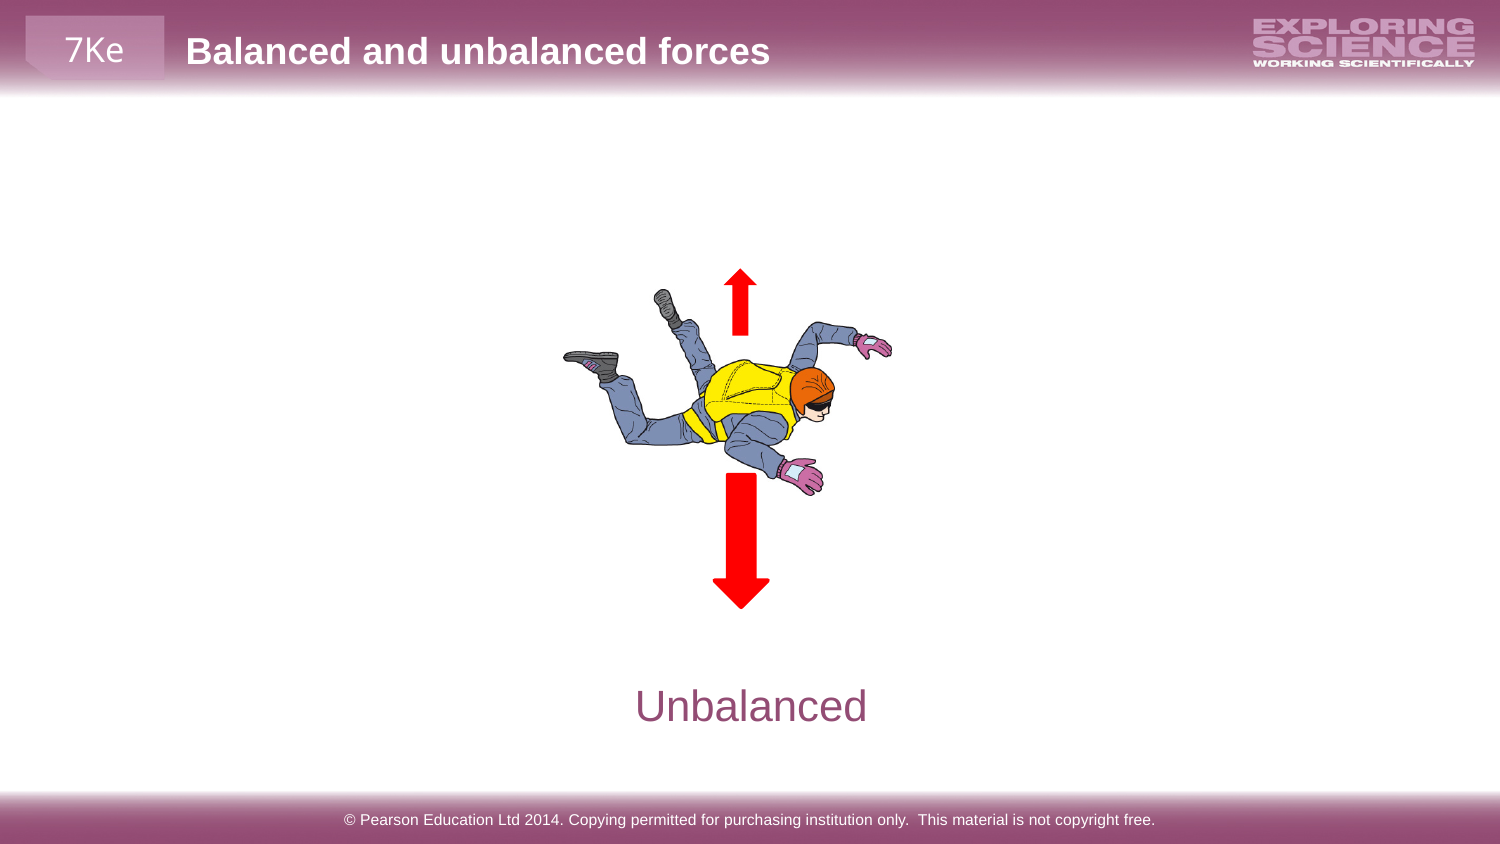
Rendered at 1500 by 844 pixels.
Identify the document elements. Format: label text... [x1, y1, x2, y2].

footer © Pearson Education Ltd 2014. Copying permitted for purchasing institution only. This material is not copyright free. [76, 802, 1424, 839]
picture [0, 787, 1500, 844]
text_box [712, 505, 770, 610]
picture [563, 288, 892, 497]
list Unbalanced [617, 669, 886, 740]
text_box [728, 271, 752, 287]
picture [0, 0, 1500, 99]
